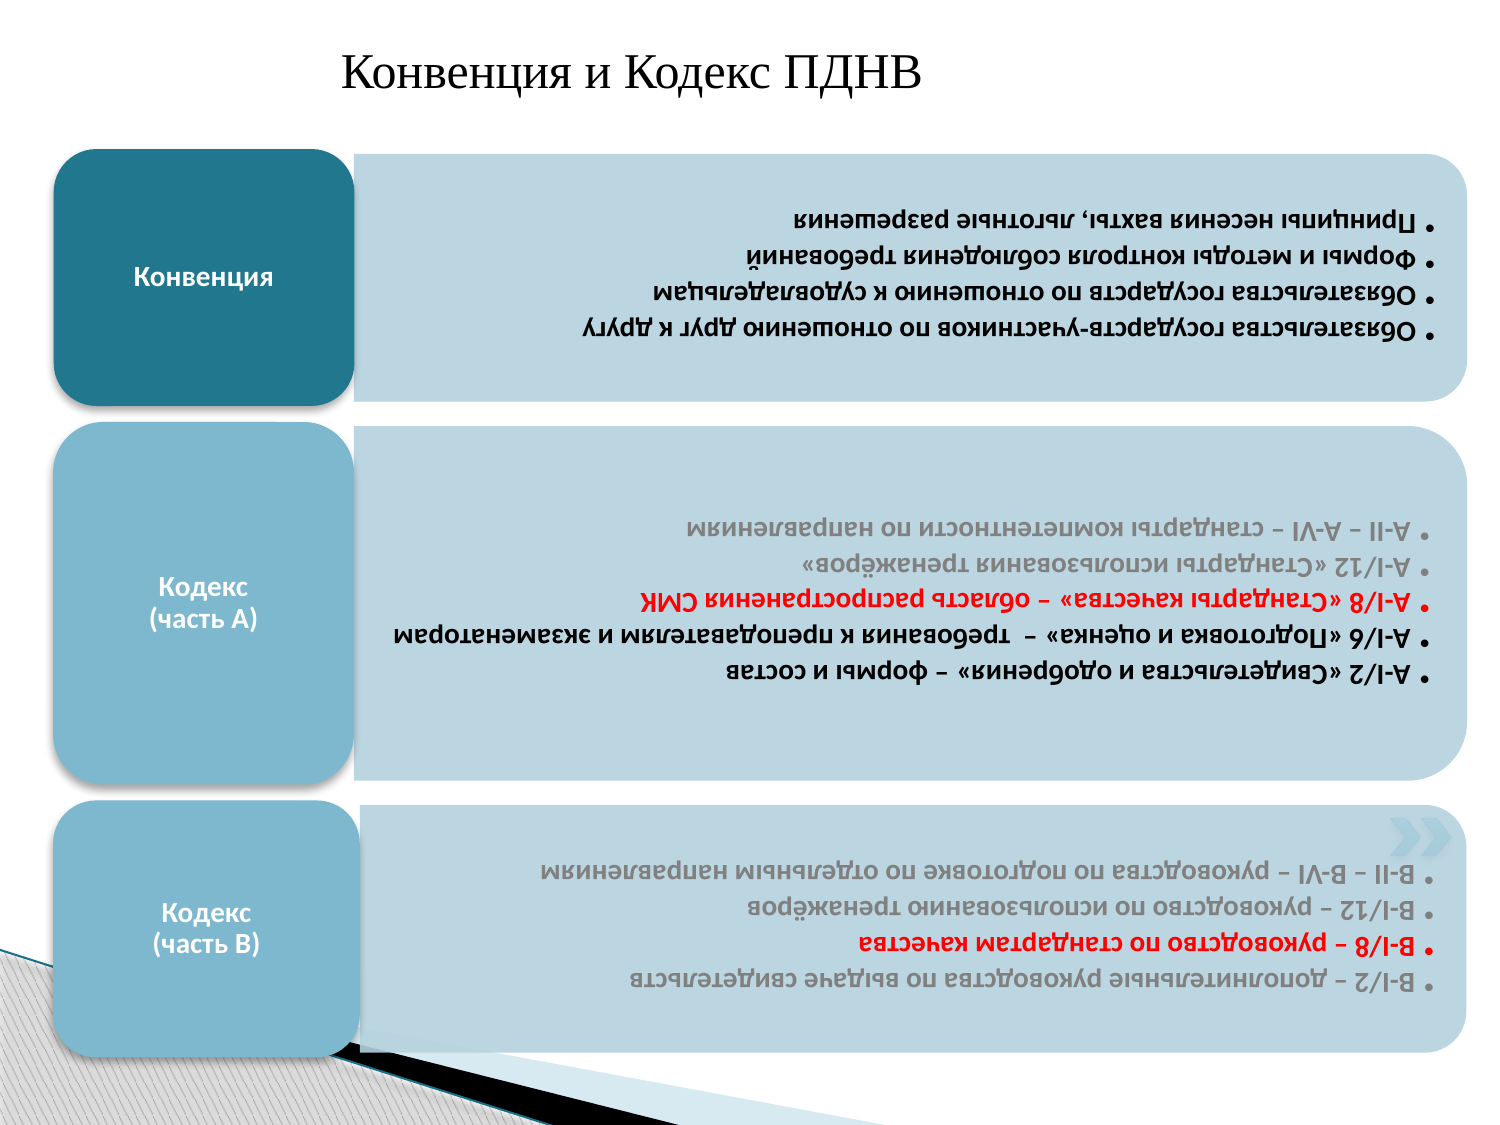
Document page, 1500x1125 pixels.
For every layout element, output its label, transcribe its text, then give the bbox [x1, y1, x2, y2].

title Конвенция и Кодекс ПДНВ [289, 30, 975, 124]
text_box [52, 148, 1468, 1058]
